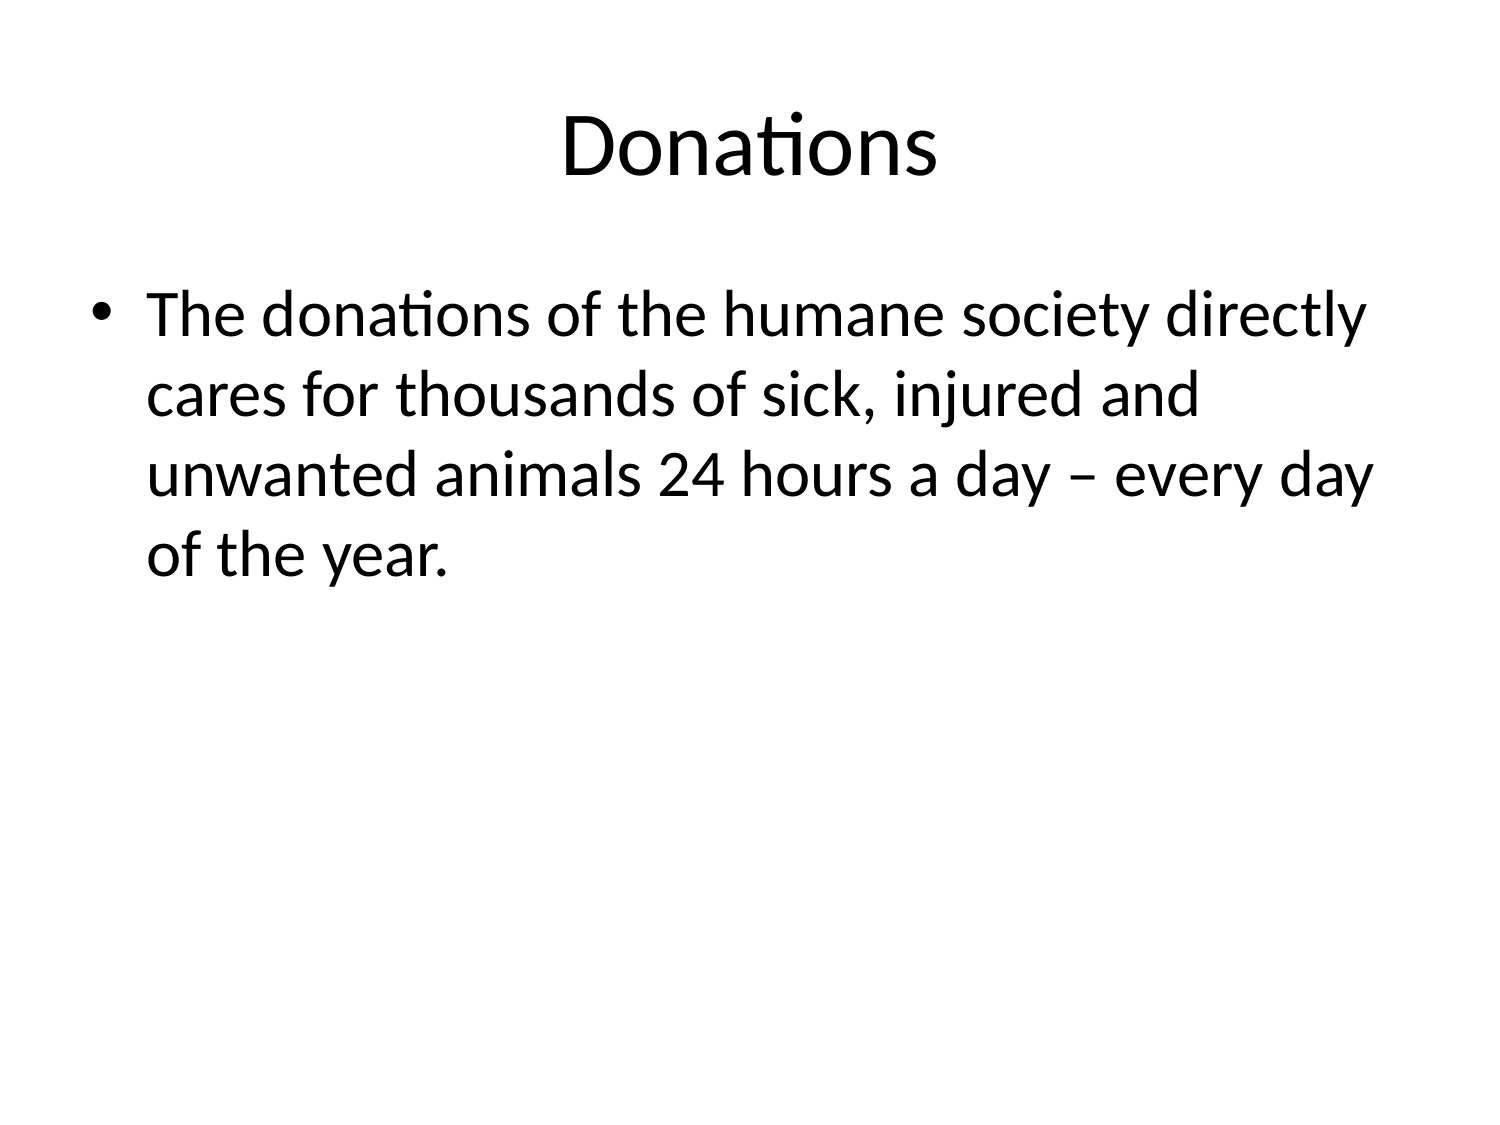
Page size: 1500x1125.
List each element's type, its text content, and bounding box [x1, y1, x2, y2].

title Donations [75, 45, 1425, 233]
list The donations of the humane society directly cares for thousands of sick, injured and unwanted animals 24 hours a day – every day of the year. [75, 262, 1425, 1005]
